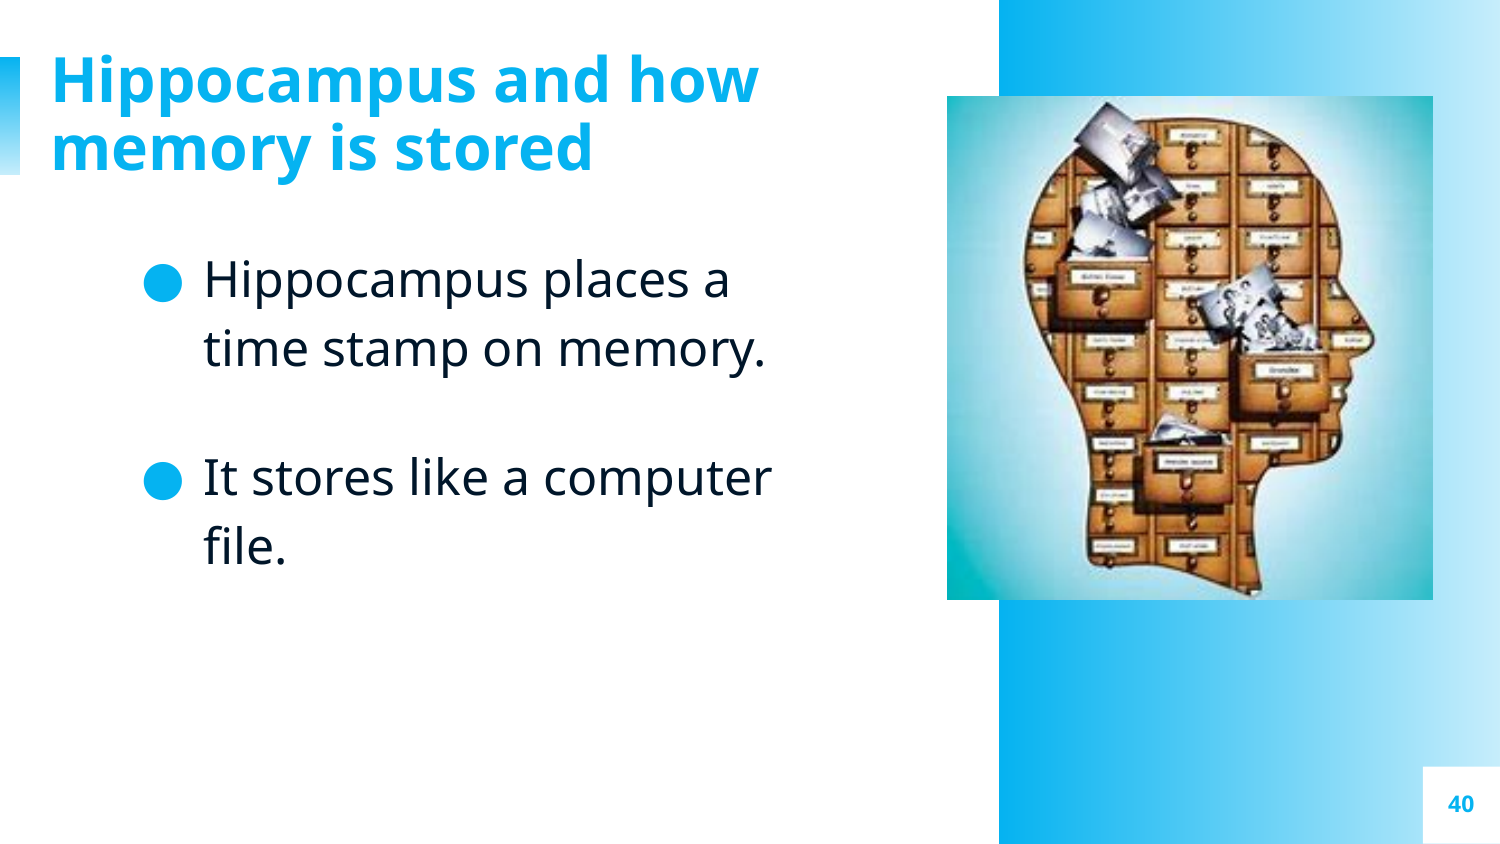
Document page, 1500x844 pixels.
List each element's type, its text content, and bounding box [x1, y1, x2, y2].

list Hippocampus places a time stamp on memory. It stores like a computer file. [128, 238, 779, 767]
picture [947, 96, 1433, 601]
slide_number ‹#› [1422, 766, 1500, 844]
title Hippocampus and how memory is stored [50, 58, 936, 175]
